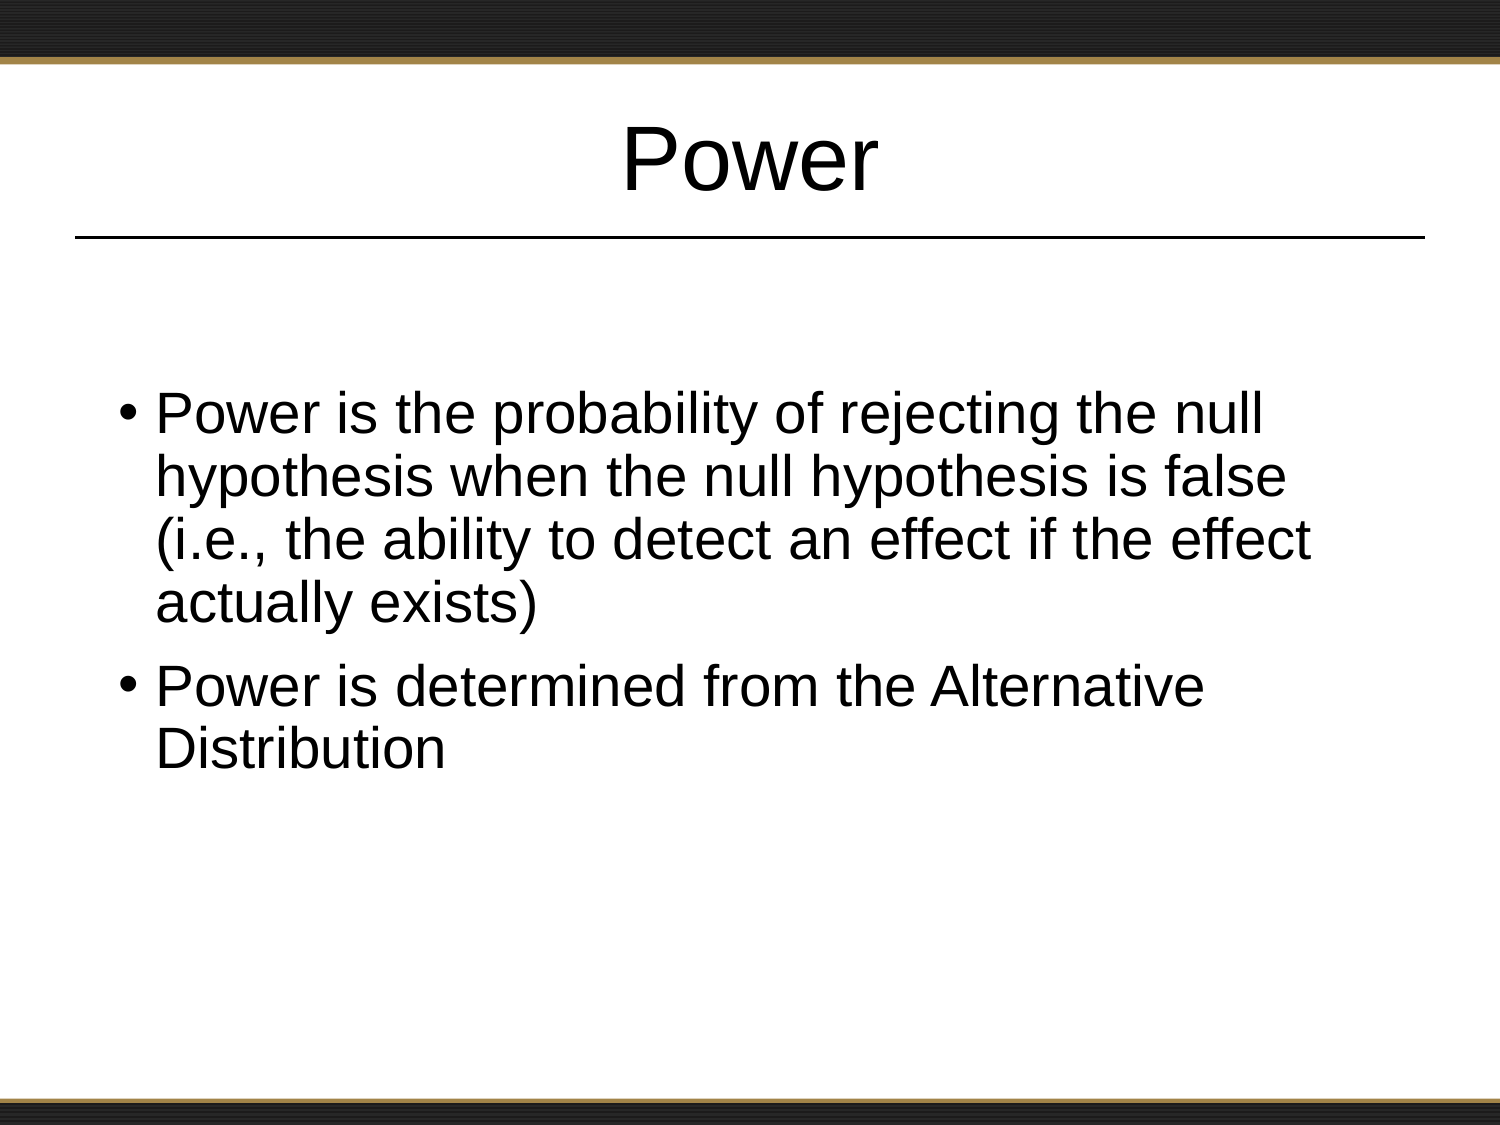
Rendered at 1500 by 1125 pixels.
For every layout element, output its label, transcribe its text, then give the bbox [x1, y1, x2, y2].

title Power [103, 52, 1397, 270]
picture [0, 1103, 1500, 1125]
picture [0, 0, 1500, 57]
